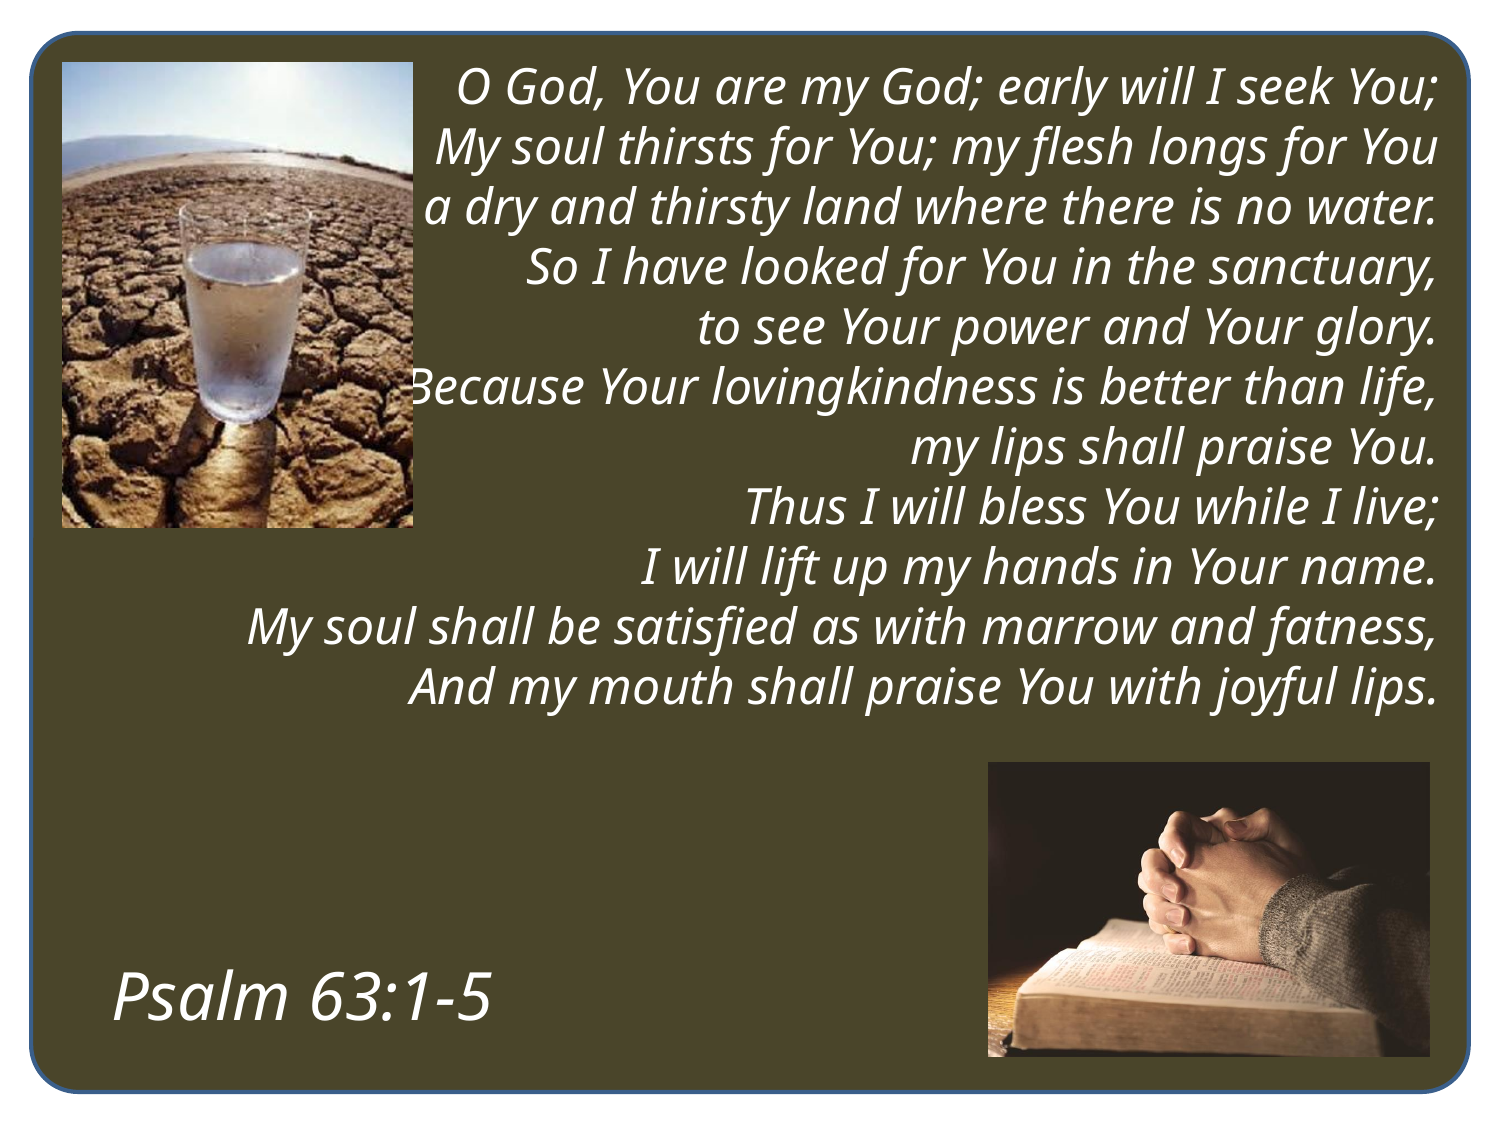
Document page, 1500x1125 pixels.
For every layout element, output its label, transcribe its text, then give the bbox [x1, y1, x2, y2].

text_box O God, You are my God; early will I seek You; My soul thirsts for You; my flesh longs for You In a dry and thirsty land where there is no water. So I have looked for You in the sanctuary, to see Your power and Your glory. Because Your lovingkindness is better than life, my lips shall praise You. Thus I will bless You while I live; I will lift up my hands in Your name. My soul shall be satisfied as with marrow and fatness, And my mouth shall praise You with joyful lips. Psalm 63:1-5 [29, 30, 1471, 1095]
picture [62, 62, 413, 529]
picture [988, 762, 1430, 1057]
